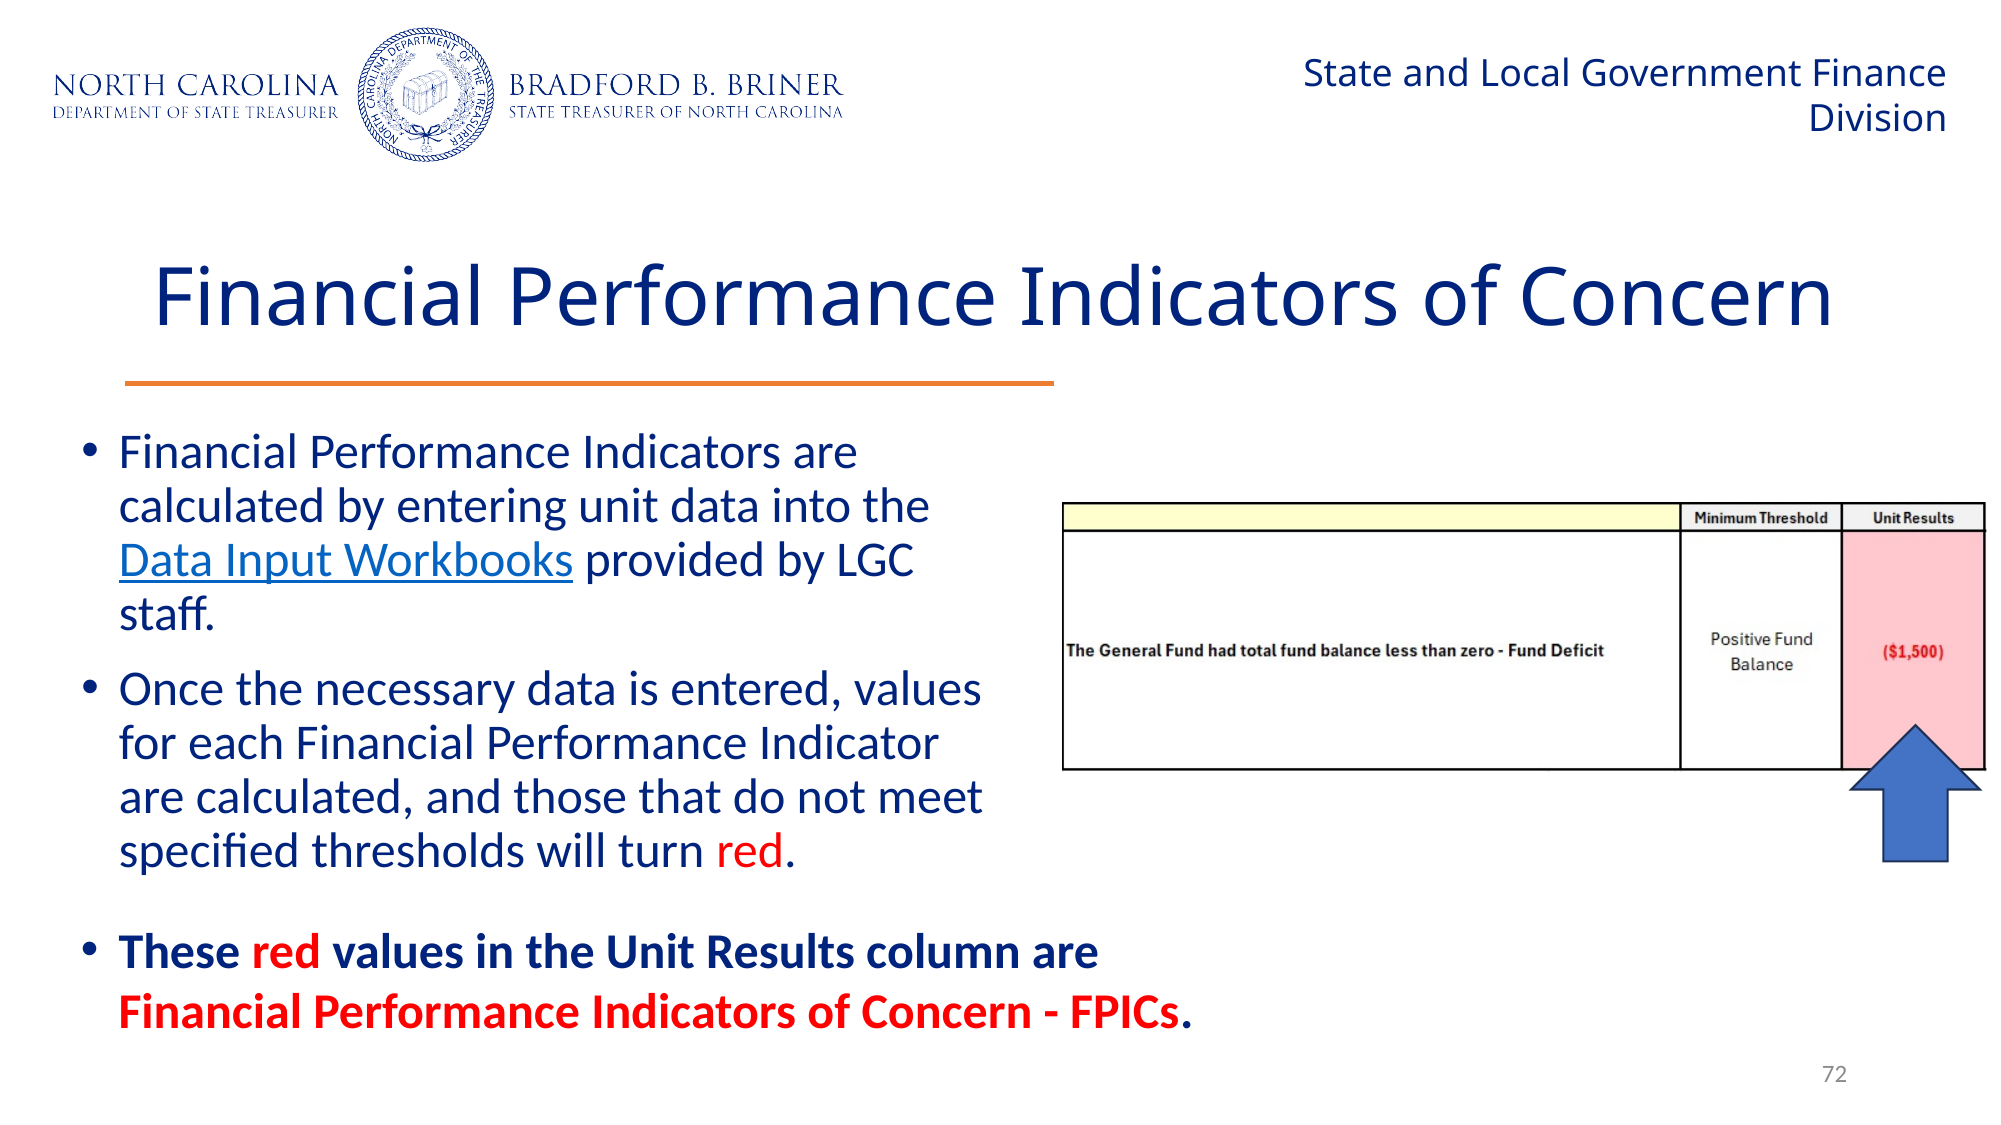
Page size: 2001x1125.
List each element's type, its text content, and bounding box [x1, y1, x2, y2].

title Financial Performance Indicators of Concern [137, 247, 1863, 352]
slide_number 72 [1412, 1042, 1863, 1103]
text_box These red values in the Unit Results column are Financial Performance Indicators of Concern - FPICs. [66, 910, 1296, 1046]
text_box [1848, 772, 1983, 863]
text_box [0, 0, 2000, 180]
picture [1062, 502, 1987, 772]
list Financial Performance Indicators are calculated by entering unit data into the Data Input Workbooks provided by LGC staff. Once the necessary data is entered, values for each Financial Performance Indicator are calculated, and those that do not meet specified thresholds will turn red. [66, 417, 1015, 910]
picture [51, 27, 852, 162]
